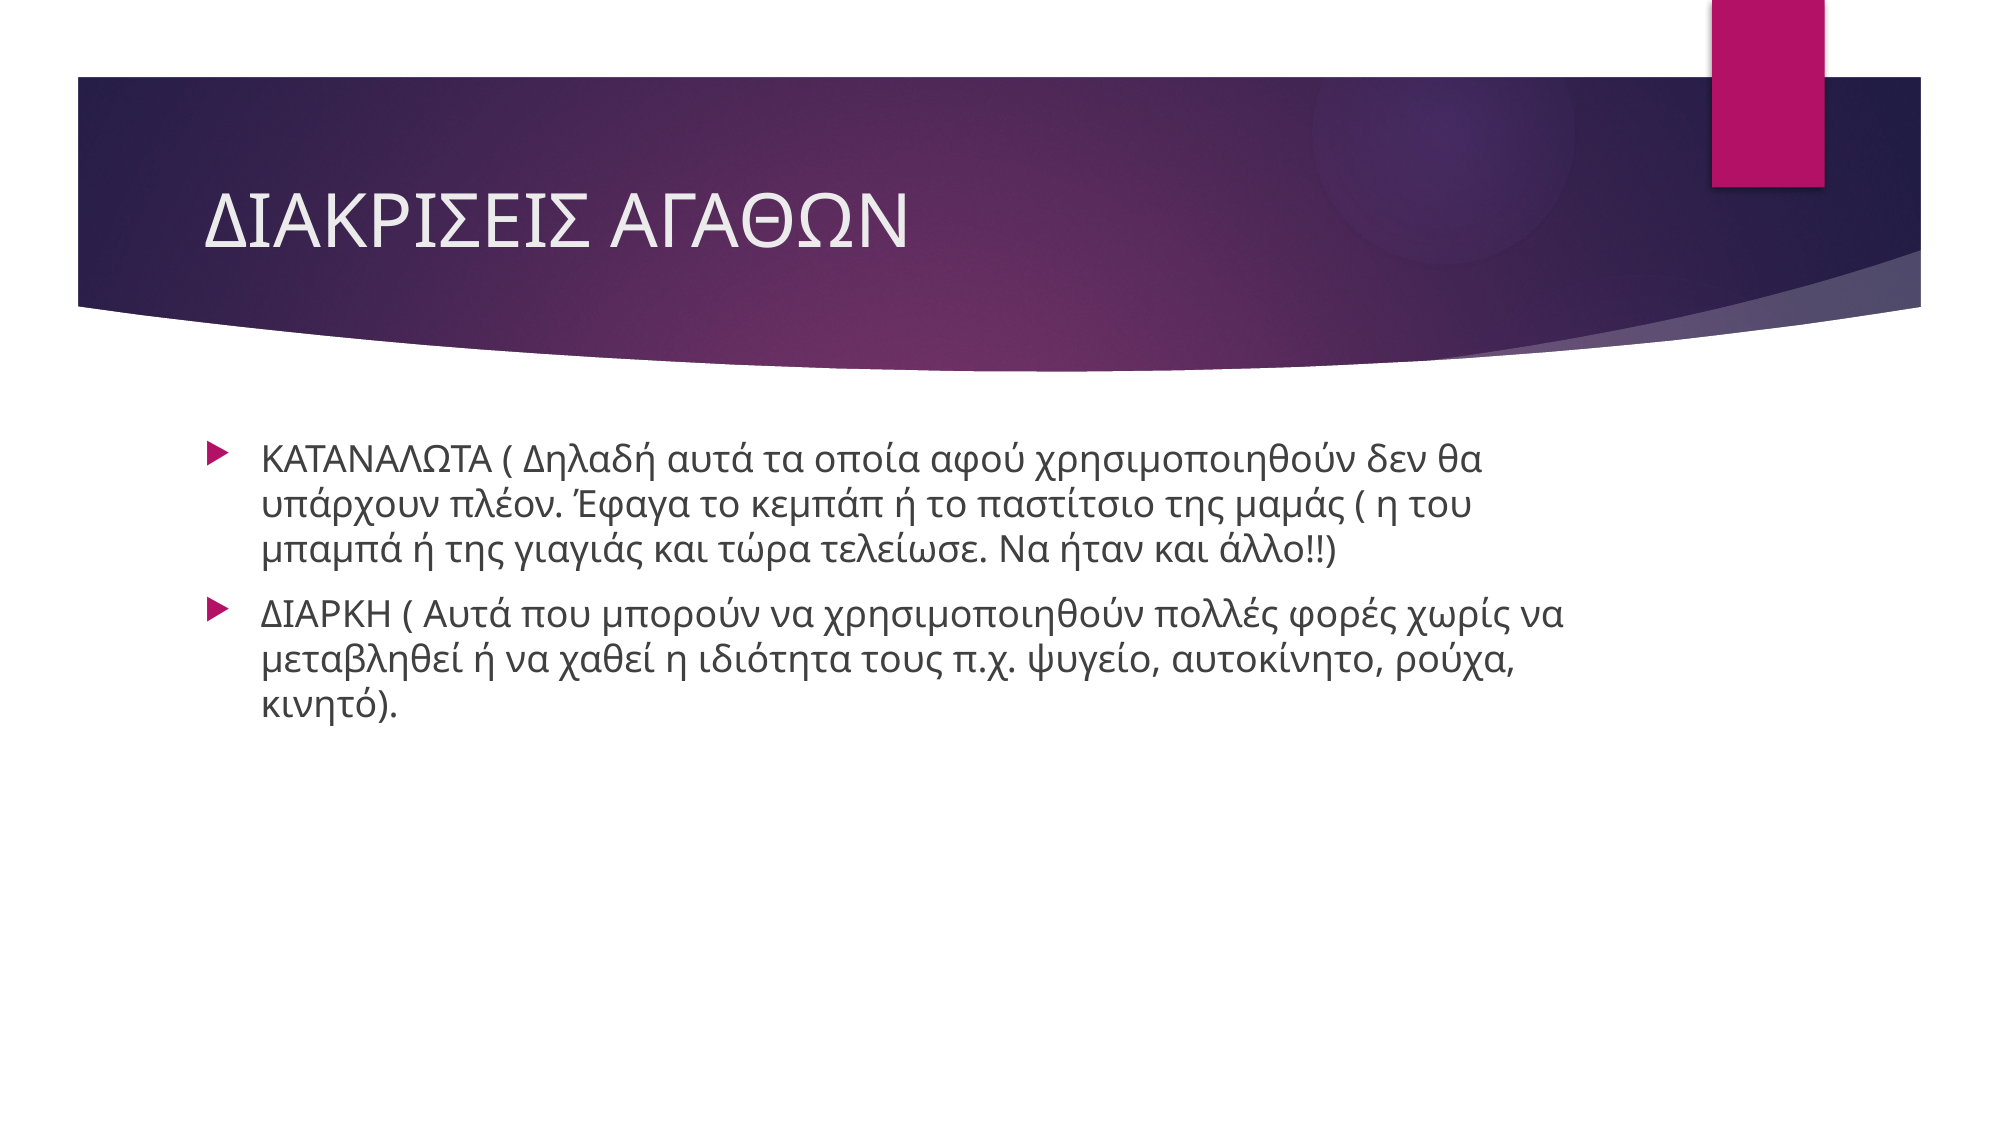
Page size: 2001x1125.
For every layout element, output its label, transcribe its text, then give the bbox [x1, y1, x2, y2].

list ΚΑΤΑΝΑΛΩΤΑ ( Δηλαδή αυτά τα οποία αφού χρησιμοποιηθούν δεν θα υπάρχουν πλέον. Έφαγα το κεμπάπ ή το παστίτσιο της μαμάς ( η του μπαμπά ή της γιαγιάς και τώρα τελείωσε. Να ήταν και άλλο!!) ΔΙΑΡΚΗ ( Αυτά που μπορούν να χρησιμοποιηθούν πολλές φορές χωρίς να μεταβληθεί ή να χαθεί η ιδιότητα τους π.χ. ψυγείο, αυτοκίνητο, ρούχα, κινητό). [189, 427, 1638, 988]
title ΔΙΑΚΡΙΣΕΙΣ ΑΓΑΘΩΝ [189, 159, 1627, 276]
